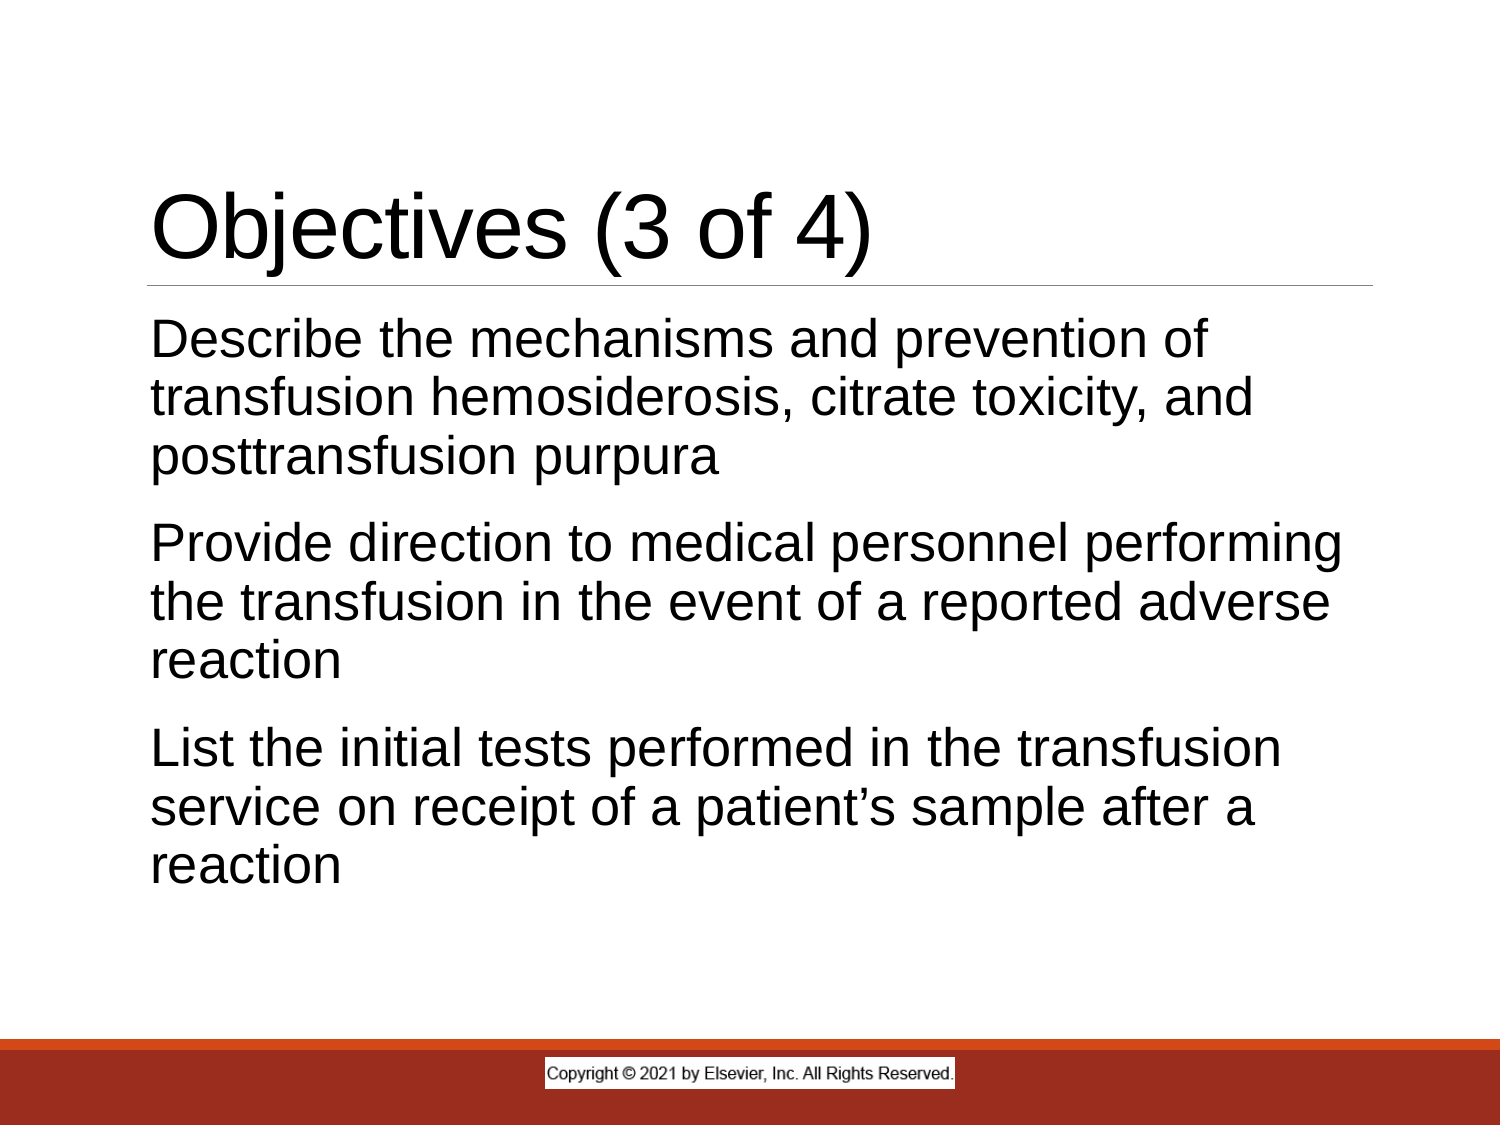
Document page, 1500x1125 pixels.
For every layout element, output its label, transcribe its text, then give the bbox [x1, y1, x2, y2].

picture [545, 1057, 955, 1089]
title Objectives (3 of 4) [135, 47, 1373, 285]
list Describe the mechanisms and prevention of transfusion hemosiderosis, citrate toxicity, and posttransfusion purpura Provide direction to medical personnel performing the transfusion in the event of a reported adverse reaction List the initial tests performed in the transfusion service on receipt of a patient’s sample after a reaction [135, 302, 1373, 963]
